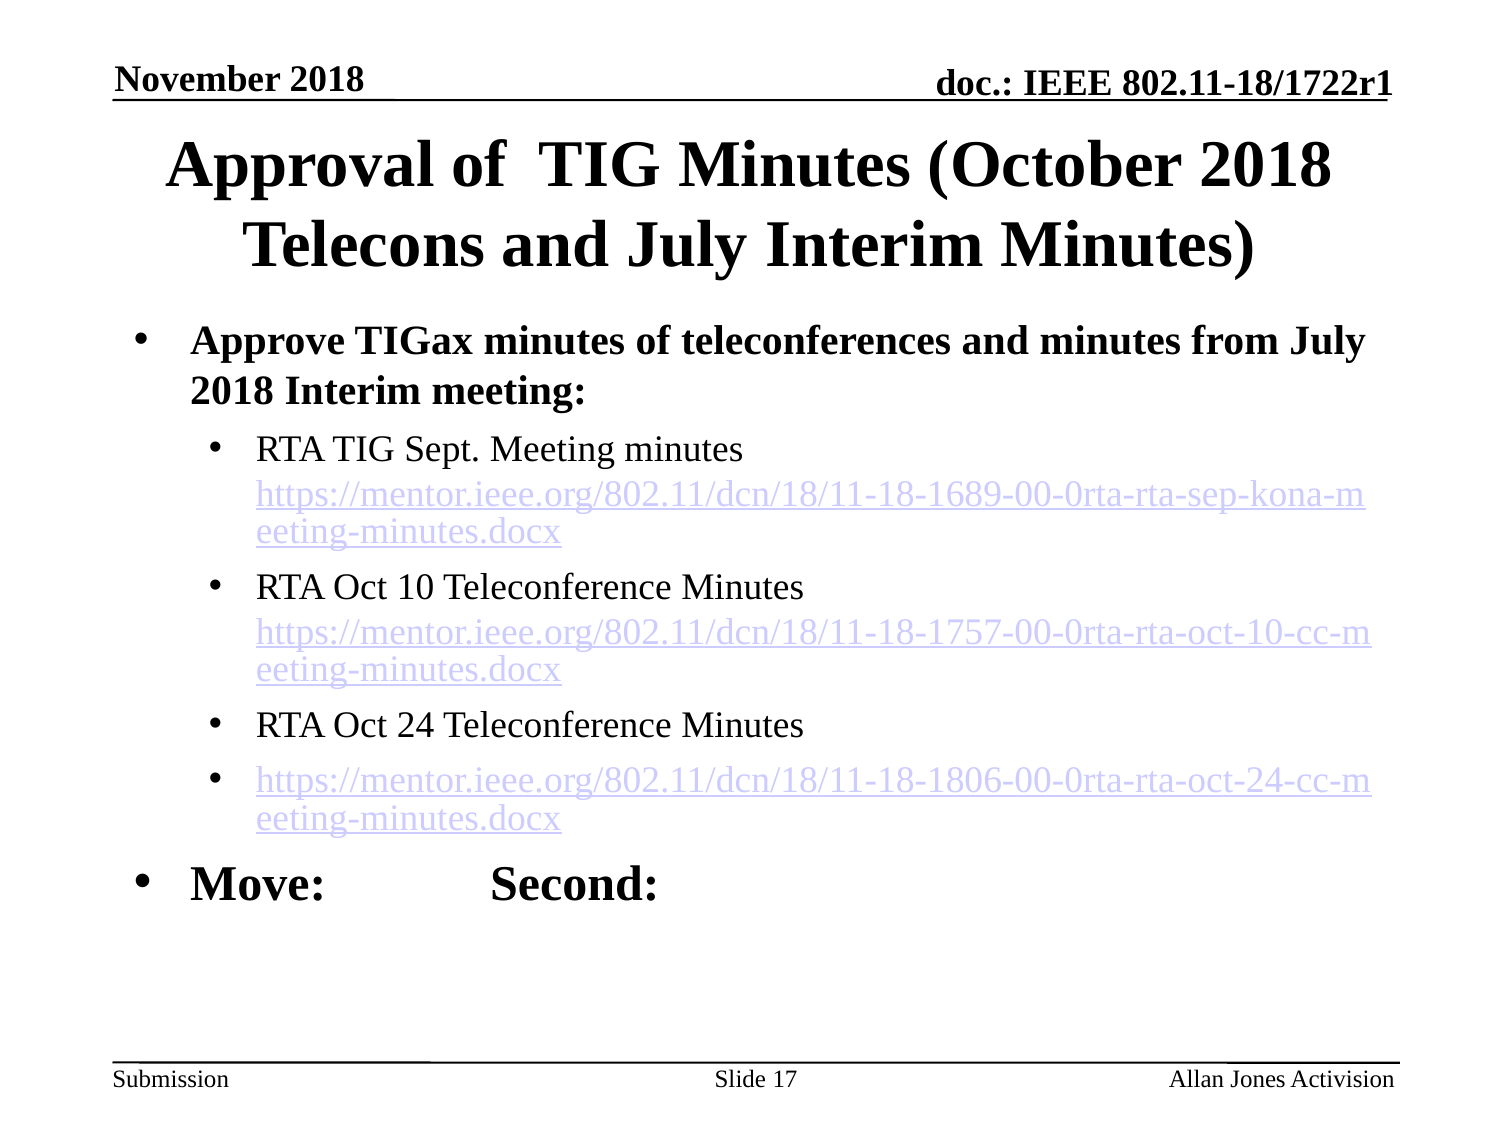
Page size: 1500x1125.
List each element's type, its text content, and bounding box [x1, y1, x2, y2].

footer Allan Jones Activision [878, 1061, 1402, 1093]
title Approval of TIG Minutes (October 2018 Telecons and July Interim Minutes) [112, 112, 1388, 288]
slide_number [114, 54, 423, 100]
slide_number Slide 17 [712, 1061, 800, 1123]
list Approve TIGax minutes of teleconferences and minutes from July 2018 Interim meeting: RTA TIG Sept. Meeting minutes https://mentor.ieee.org/802.11/dcn/18/11-18-1689-00-0rta-rta-sep-kona-meeting-minutes.docx RTA Oct 10 Teleconference Minutes https://mentor.ieee.org/802.11/dcn/18/11-18-1757-00-0rta-rta-oct-10-cc-meeting-minutes.docx RTA Oct 24 Teleconference Minutes https://mentor.ieee.org/802.11/dcn/18/11-18-1806-00-0rta-rta-oct-24-cc-meeting-minutes.docx Move: Second: [118, 305, 1394, 1019]
